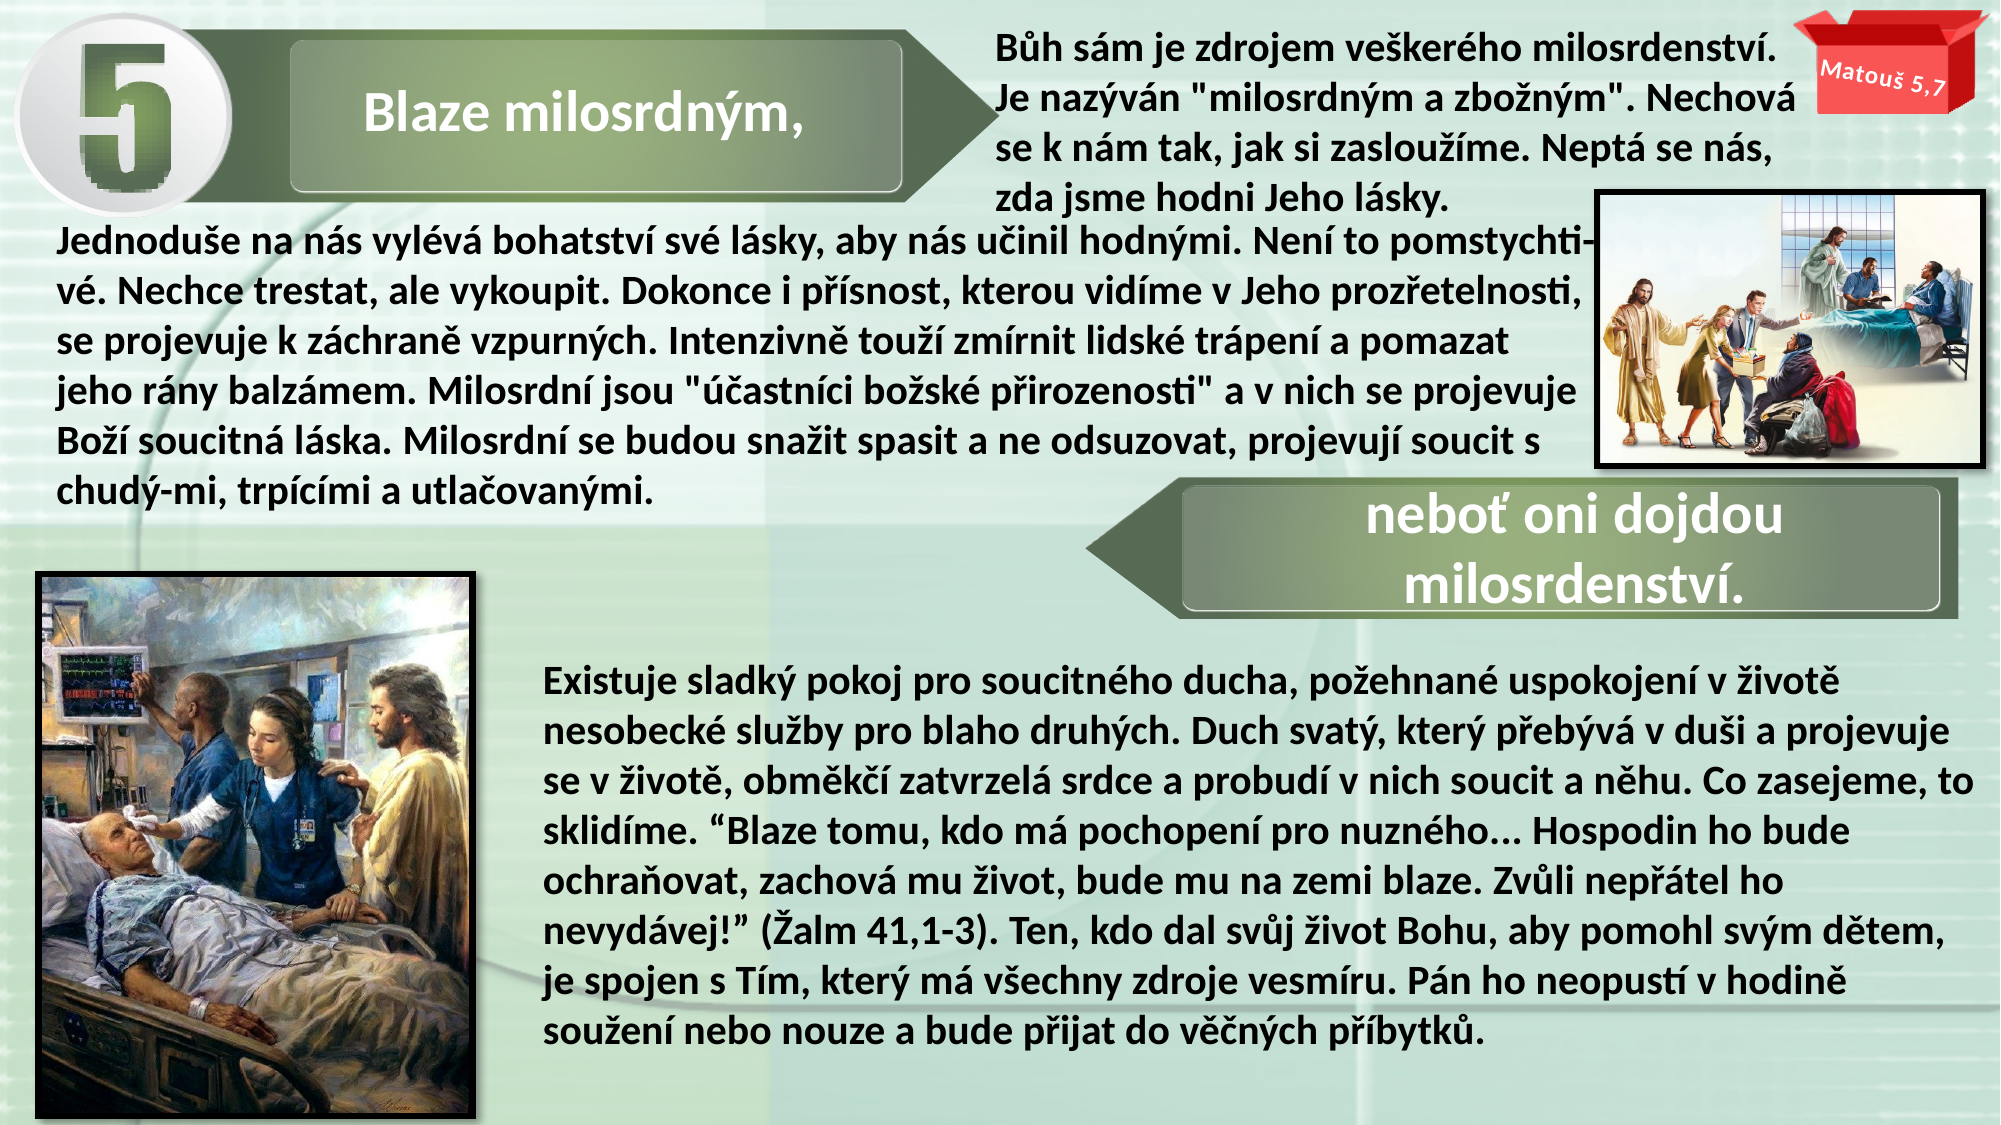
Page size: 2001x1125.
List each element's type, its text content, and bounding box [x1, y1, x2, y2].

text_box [1083, 468, 1959, 625]
text_box Existuje sladký pokoj pro soucitného ducha, požehnané uspokojení v životě nesobecké služby pro blaho druhých. Duch svatý, který přebývá v duši a projevuje se v životě, obměkčí zatvrzelá srdce a probudí v nich soucit a něhu. Co zasejeme, to sklidíme. “Blaze tomu, kdo má pochopení pro nuzného... Hospodin ho bude ochraňovat, zachová mu život, bude mu na zemi blaze. Zvůli nepřátel ho nevydávej!” (Žalm 41,1-3). Ten, kdo dal svůj život Bohu, aby pomohl svým dětem, je spojen s Tím, který má všechny zdroje vesmíru. Pán ho neopustí v hodině soužení nebo nouze a bude přijat do věčných příbytků. [528, 645, 2000, 1061]
picture [1600, 195, 1980, 463]
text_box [14, 12, 1001, 218]
text_box Jednoduše na nás vylévá bohatství své lásky, aby nás učinil hodnými. Není to pomstychti-vé. Nechce trestat, ale vykoupit. Dokonce i přísnost, kterou vidíme v Jeho prozřetelnosti, se projevuje k záchraně vzpurných. Intenzivně touží zmírnit lidské trápení a pomazat jeho rány balzámem. Milosrdní jsou "účastníci božské přirozenosti" a v nich se projevuje Boží soucitná láska. Milosrdní se budou snažit spasit a ne odsuzovat, projevují soucit s chudý-mi, trpícími a utlačovanými. [41, 205, 1612, 521]
picture [41, 577, 470, 1113]
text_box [1793, 10, 1991, 114]
text_box Bůh sám je zdrojem veškerého milosrdenství. Je nazýván "milosrdným a zbožným". Nechová se k nám tak, jak si zasloužíme. Neptá se nás, zda jsme hodni Jeho lásky. [1001, 12, 1820, 205]
